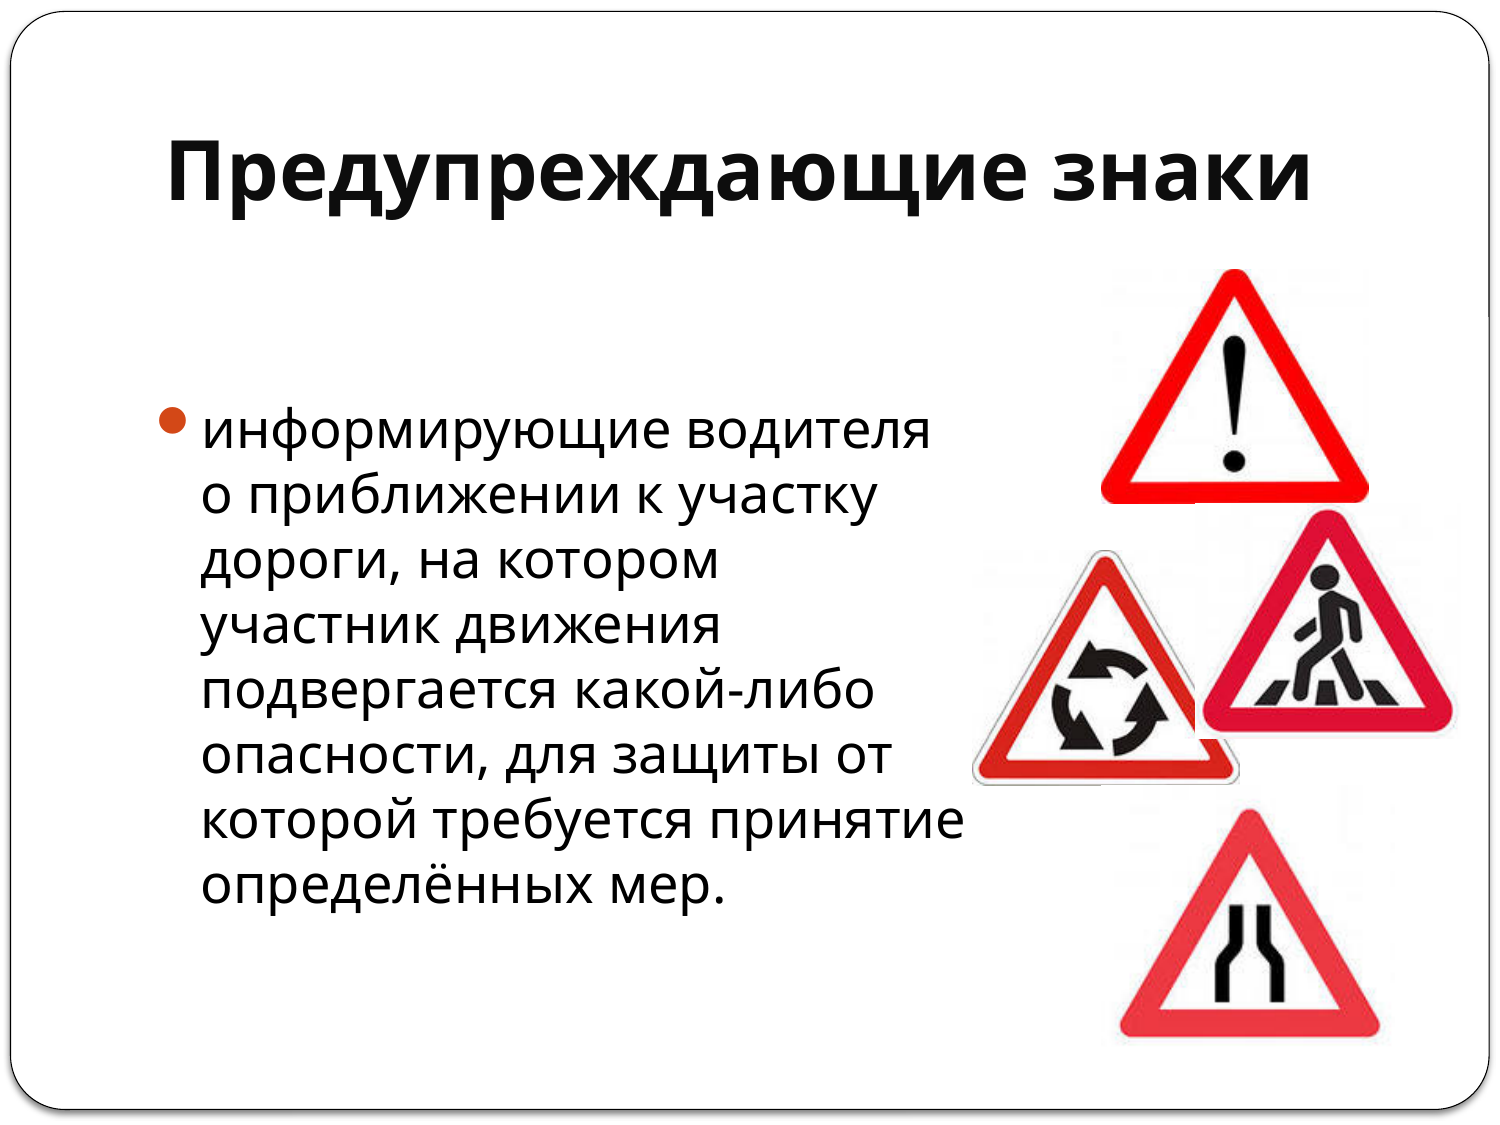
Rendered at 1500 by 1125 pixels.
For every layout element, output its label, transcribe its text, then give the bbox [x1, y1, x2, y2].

title Предупреждающие знаки [150, 45, 1425, 233]
list информирующие водителя о приближении к участку дороги, на котором участник движения подвергается какой-либо опасности, для защиты от которой требуется принятие определённых мер. [140, 386, 987, 1125]
picture [972, 269, 1462, 1057]
